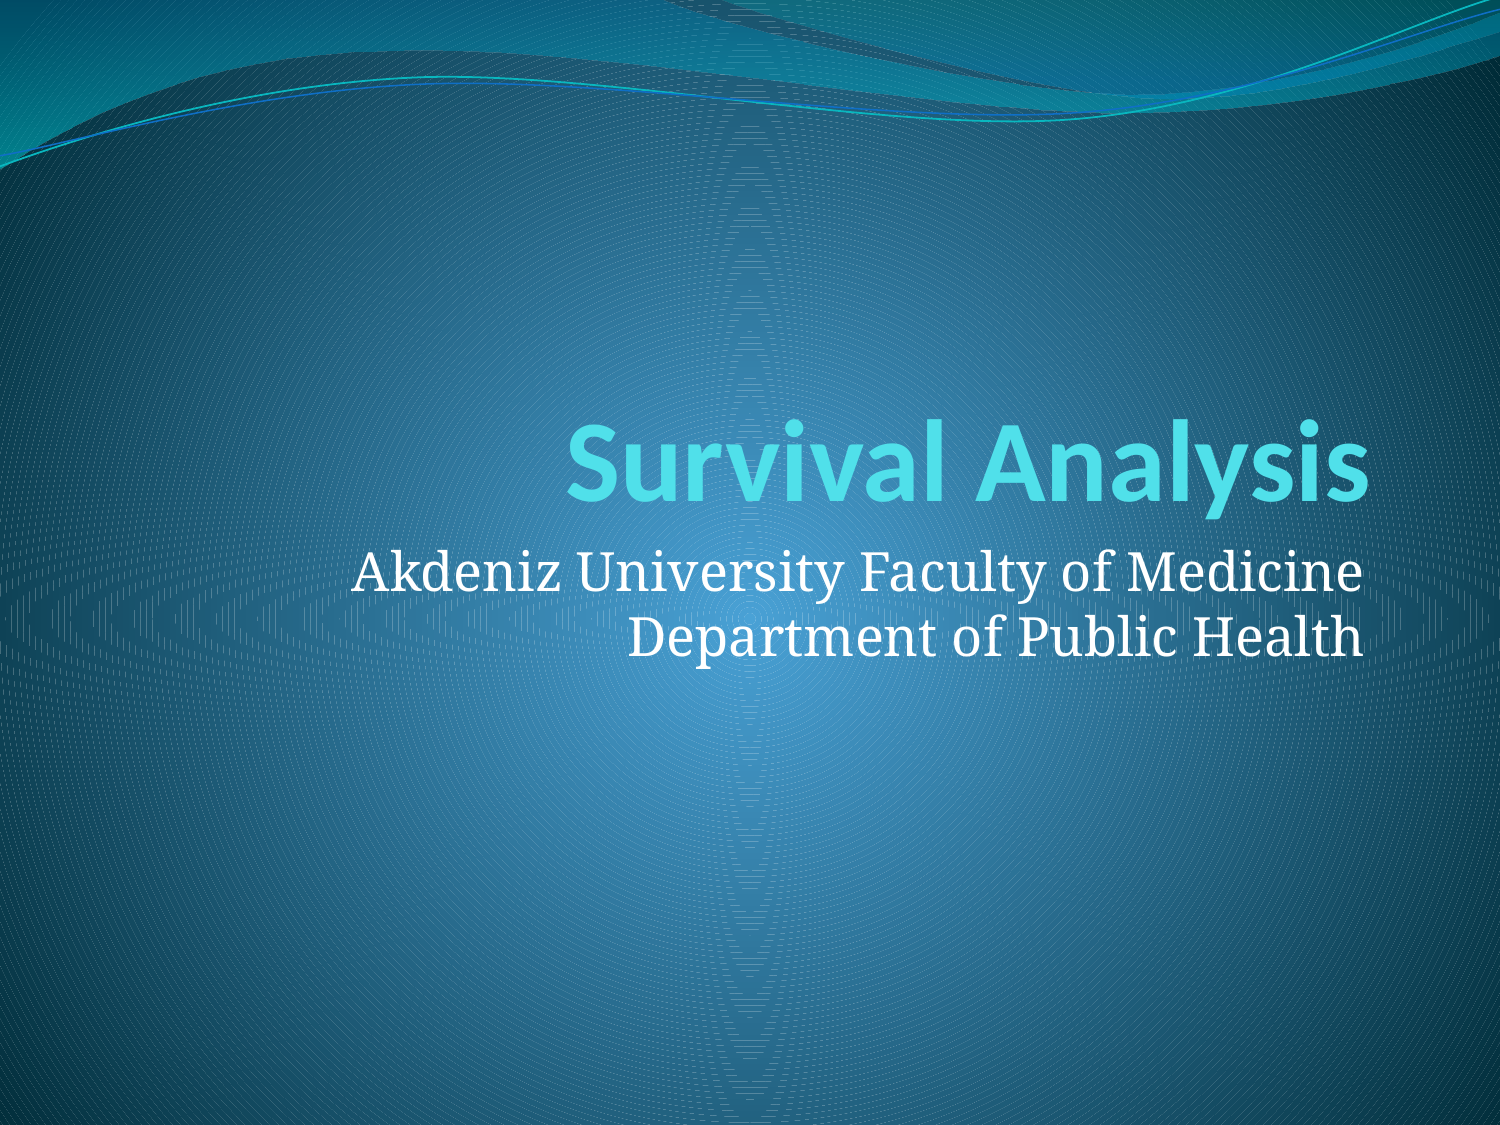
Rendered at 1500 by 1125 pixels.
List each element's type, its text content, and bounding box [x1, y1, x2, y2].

subtitle Akdeniz University Faculty of Medicine Department of Public Health [87, 529, 1376, 818]
title Survival Analysis [87, 224, 1376, 525]
